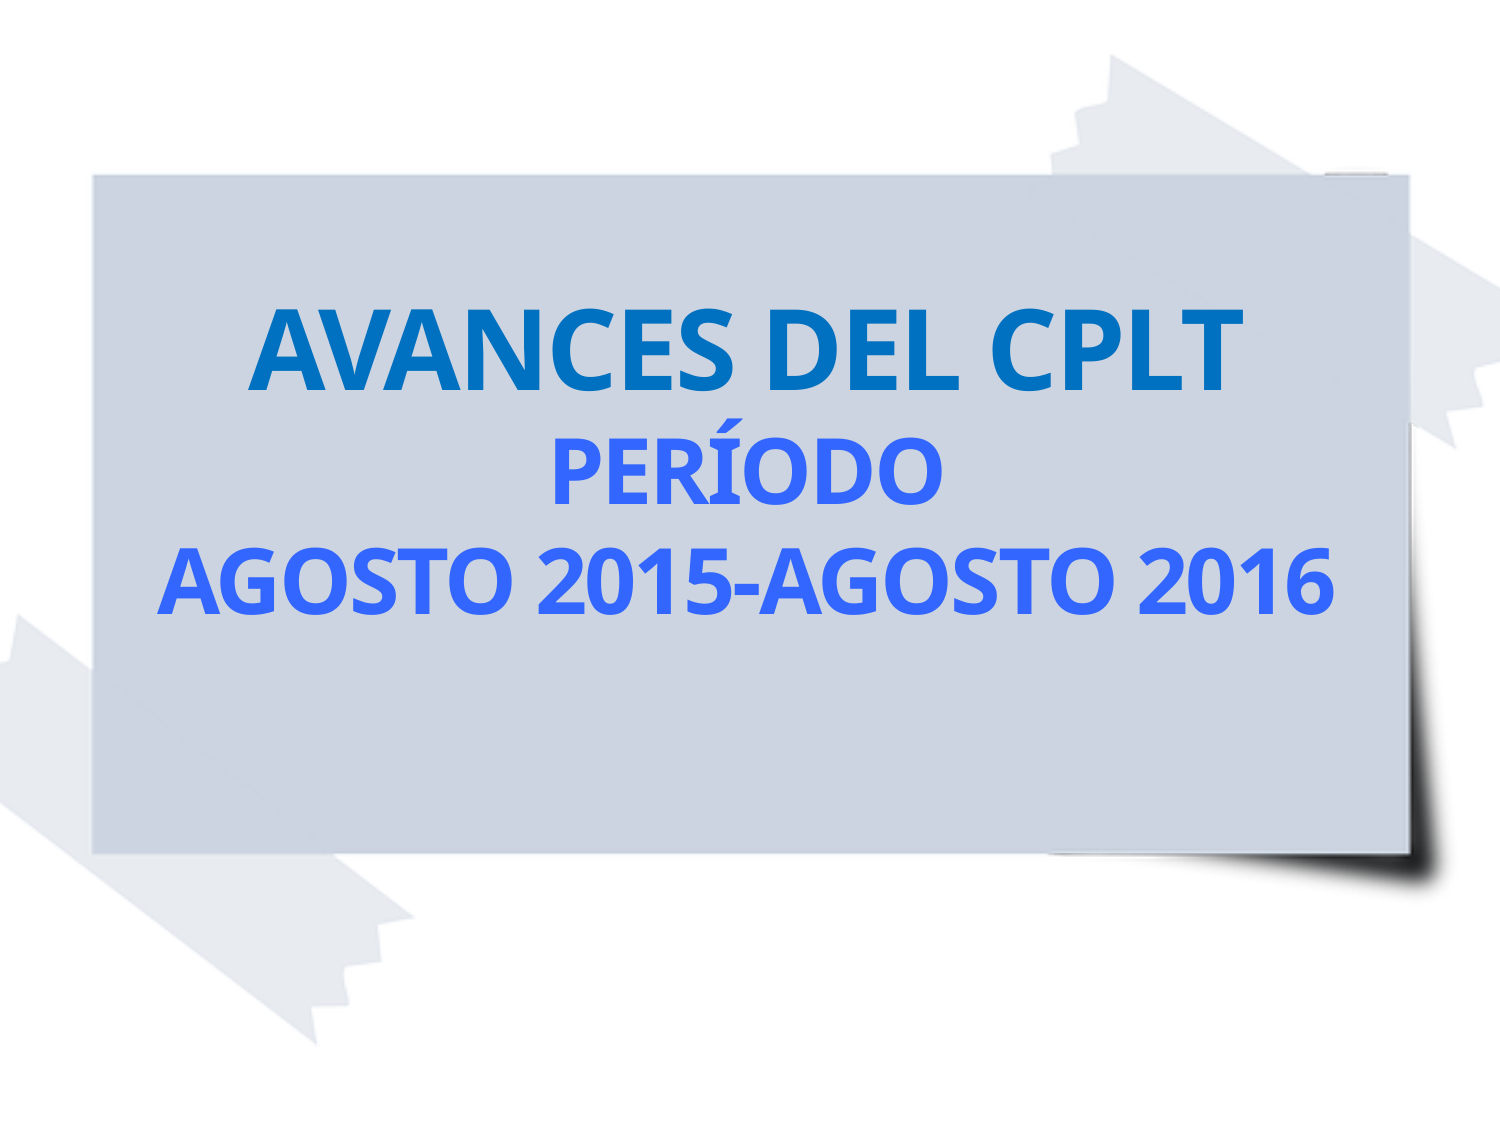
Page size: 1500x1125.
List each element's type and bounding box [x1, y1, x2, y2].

picture [0, 54, 1500, 1047]
